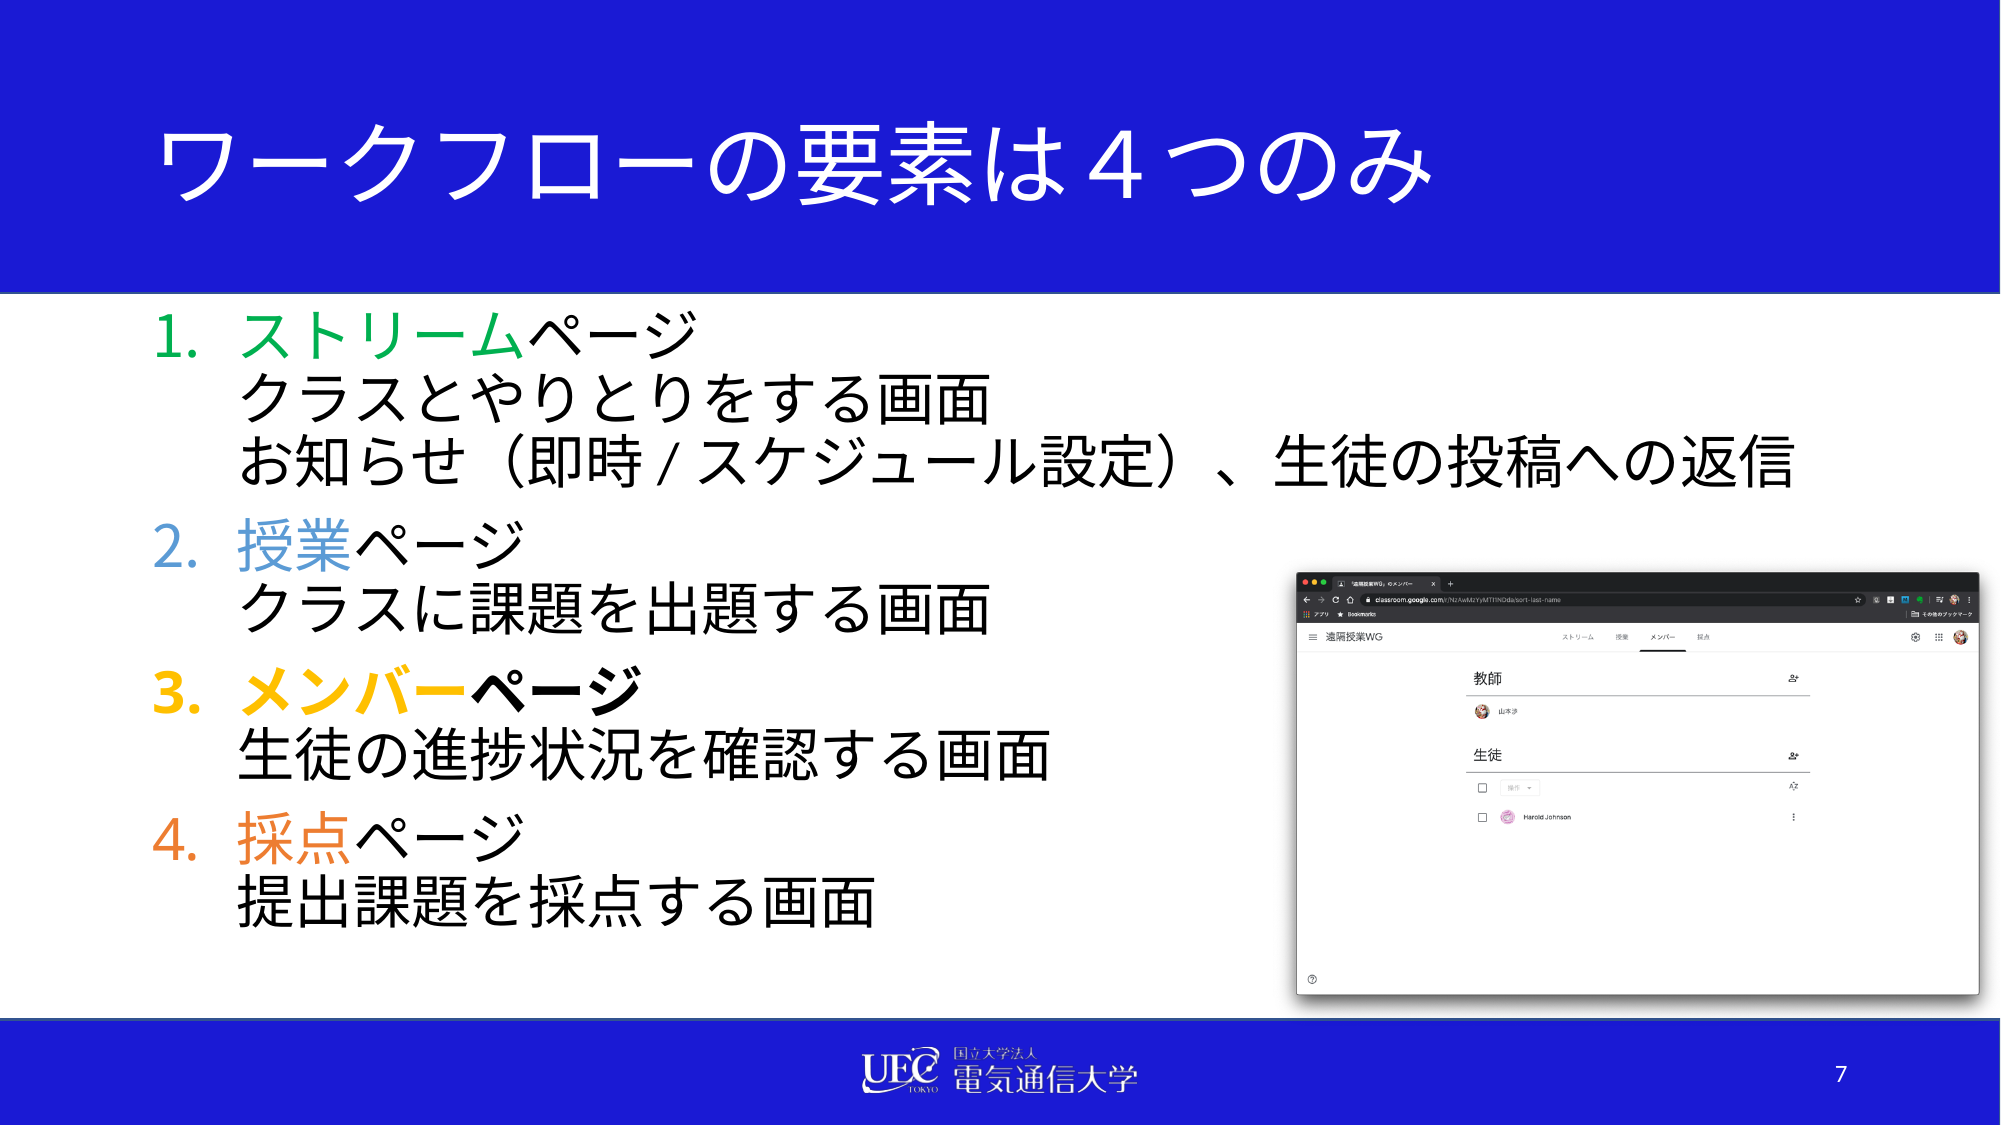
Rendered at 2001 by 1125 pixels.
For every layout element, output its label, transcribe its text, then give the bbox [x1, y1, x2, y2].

picture [1271, 555, 2000, 1028]
title ワークフローの要素は４つのみ [137, 59, 1863, 278]
list ストリームページ クラスとやりとりをする画面 お知らせ（即時/スケジュール設定）、生徒の投稿への返信 授業ページ クラスに課題を出題する画面 メンバーページ 生徒の進捗状況を確認する画面 採点ページ 提出課題を採点する画面 [137, 299, 1863, 1014]
slide_number 7 [1412, 1042, 1863, 1103]
picture [861, 1046, 1138, 1094]
